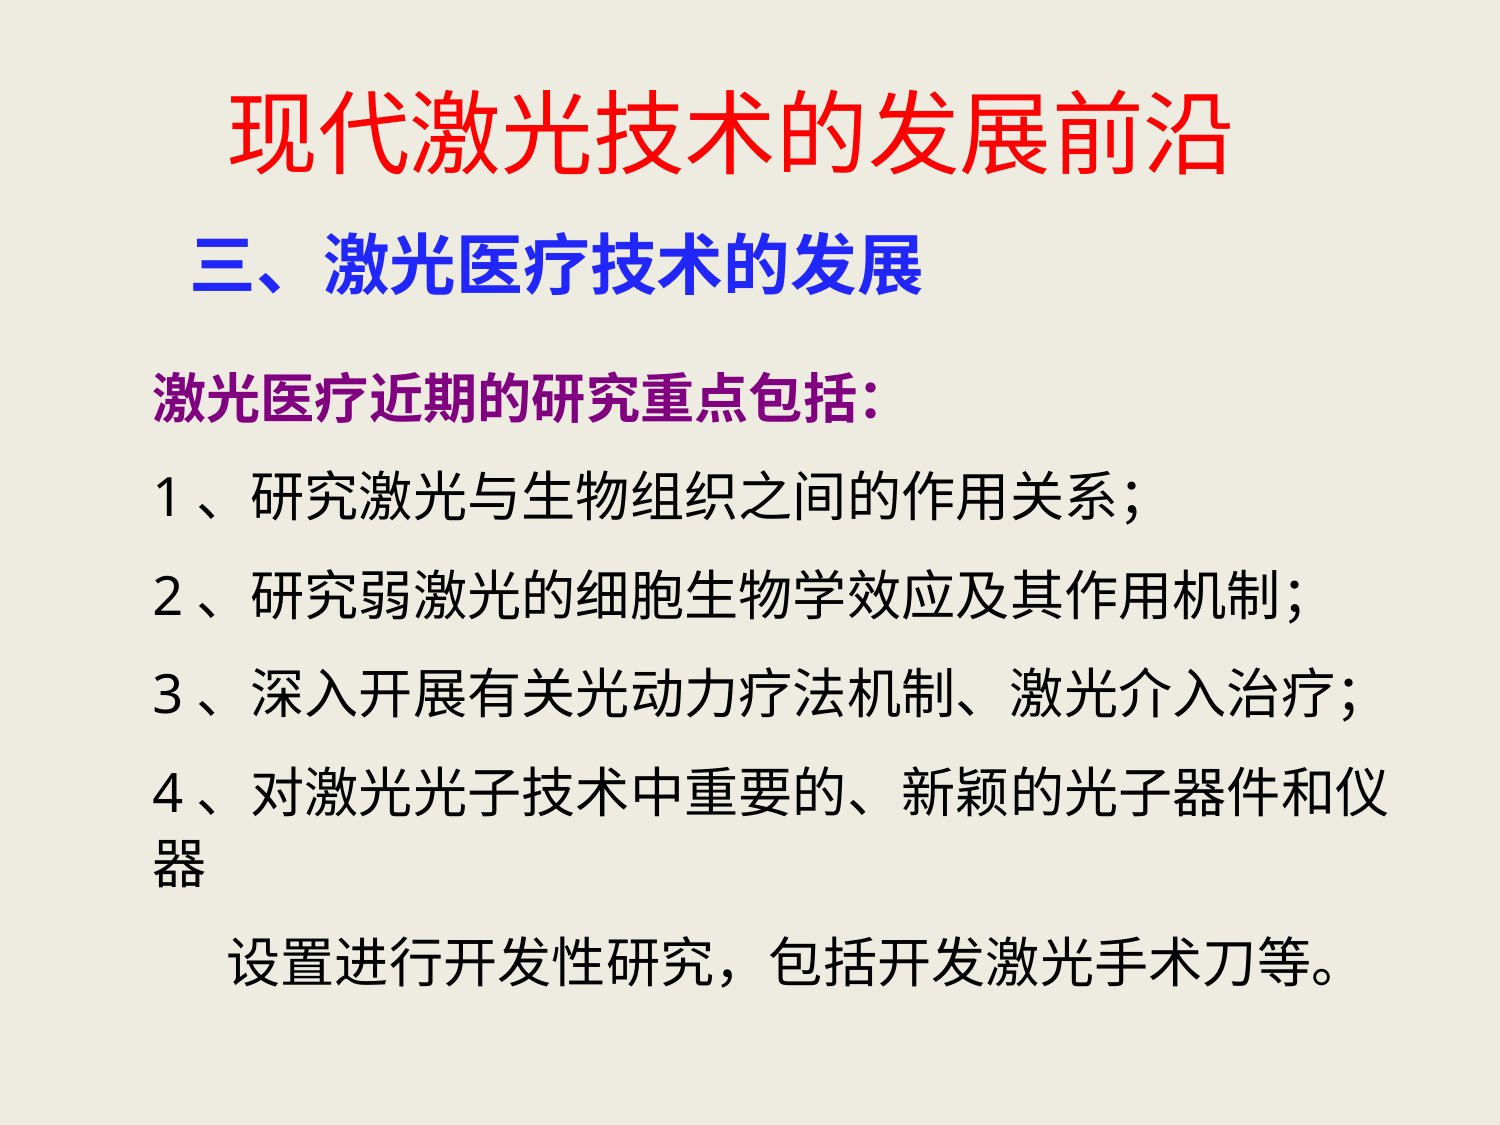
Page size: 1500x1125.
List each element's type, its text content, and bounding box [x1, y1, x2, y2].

title 现代激光技术的发展前沿 [136, 37, 1326, 226]
text_box 激光医疗近期的研究重点包括： 1、研究激光与生物组织之间的作用关系； 2、研究弱激光的细胞生物学效应及其作用机制； 3、深入开展有关光动力疗法机制、激光介入治疗； 4、对激光光子技术中重要的、新颖的光子器件和仪器 设置进行开发性研究，包括开发激光手术刀等。 [137, 350, 1450, 1001]
list 三、激光医疗技术的发展 [174, 237, 1413, 313]
